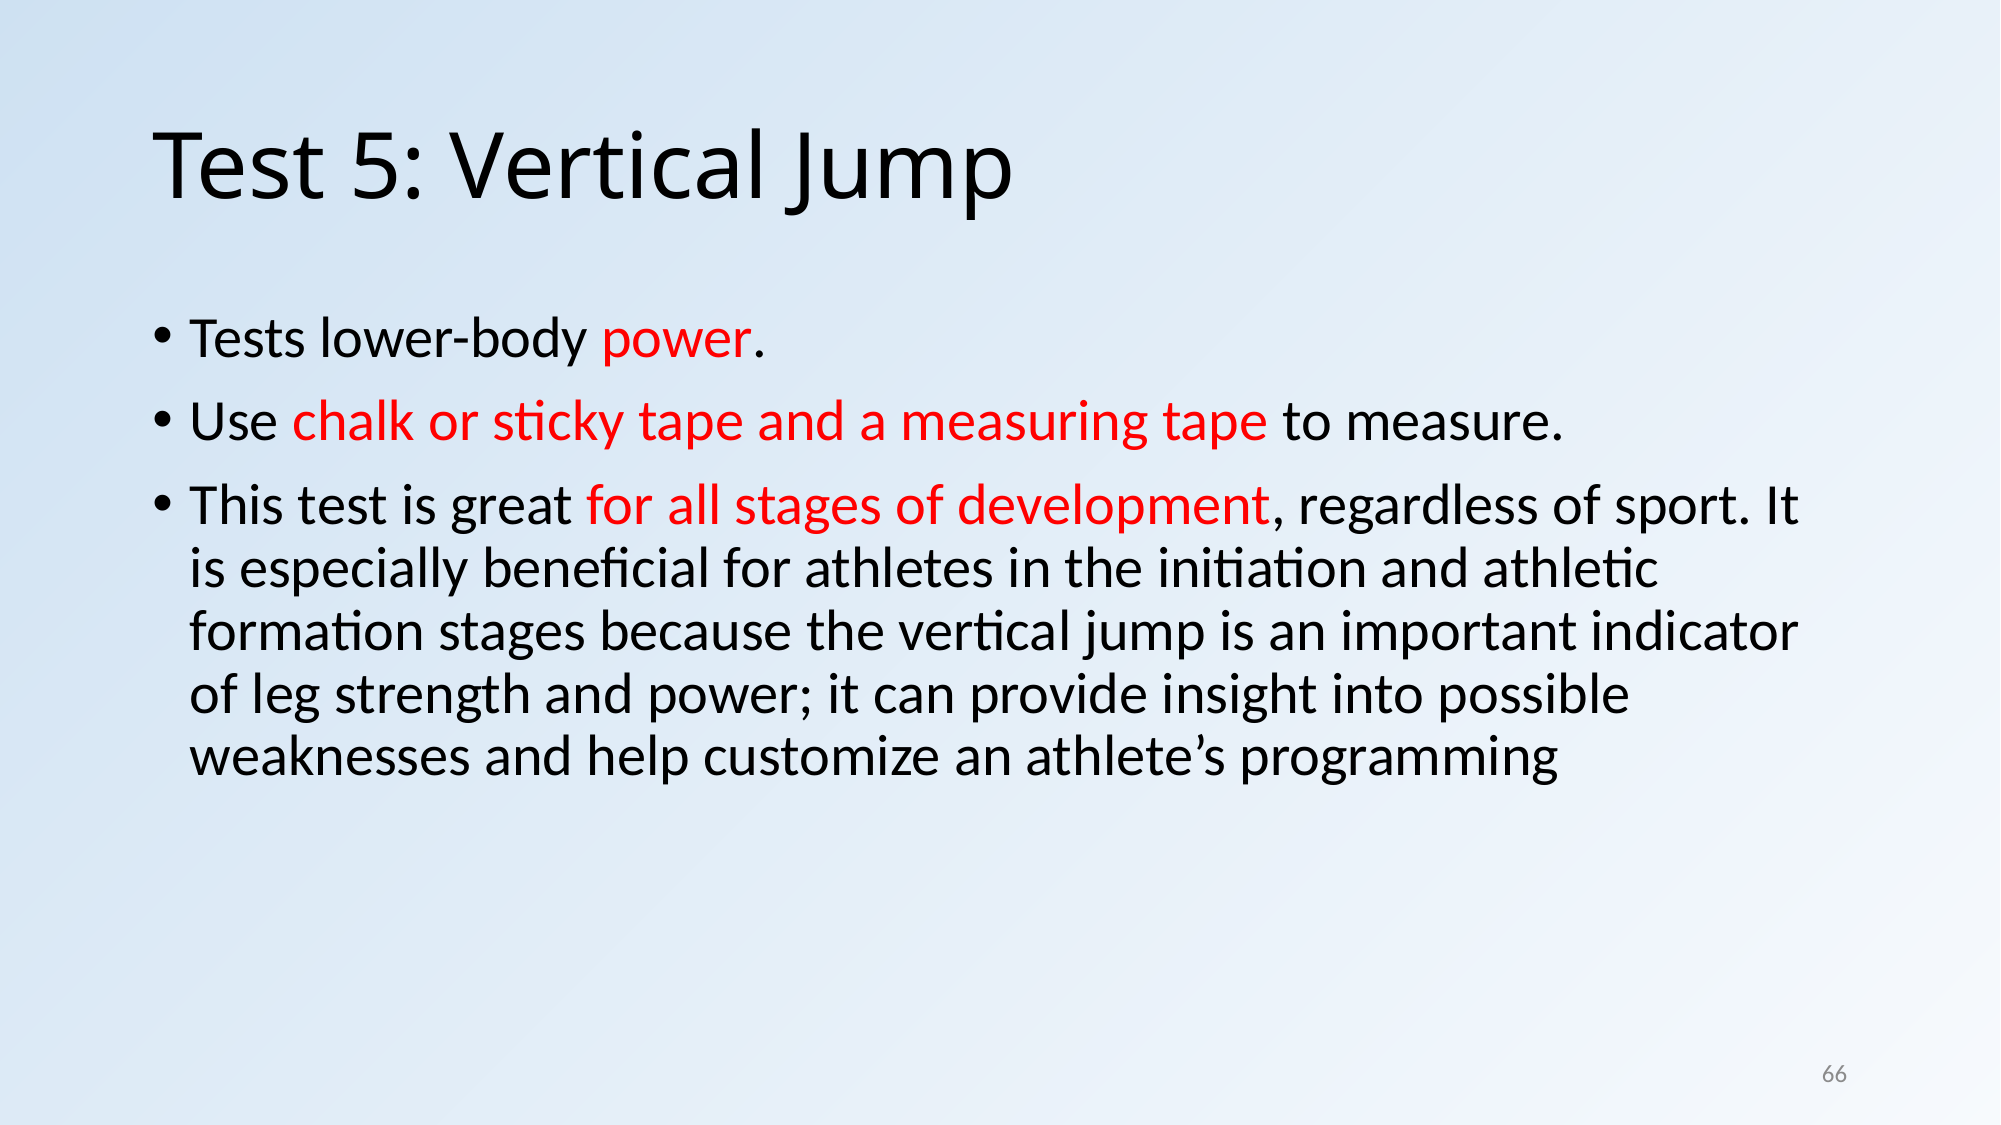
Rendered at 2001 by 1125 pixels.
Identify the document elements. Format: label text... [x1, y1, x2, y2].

title Test 5: Vertical Jump [137, 59, 1863, 278]
slide_number 66 [1412, 1042, 1863, 1103]
list Tests lower-body power. Use chalk or sticky tape and a measuring tape to measure. This test is great for all stages of development, regardless of sport. It is especially beneficial for athletes in the initiation and athletic formation stages because the vertical jump is an important indicator of leg strength and power; it can provide insight into possible weaknesses and help customize an athlete’s programming [137, 299, 1863, 1014]
